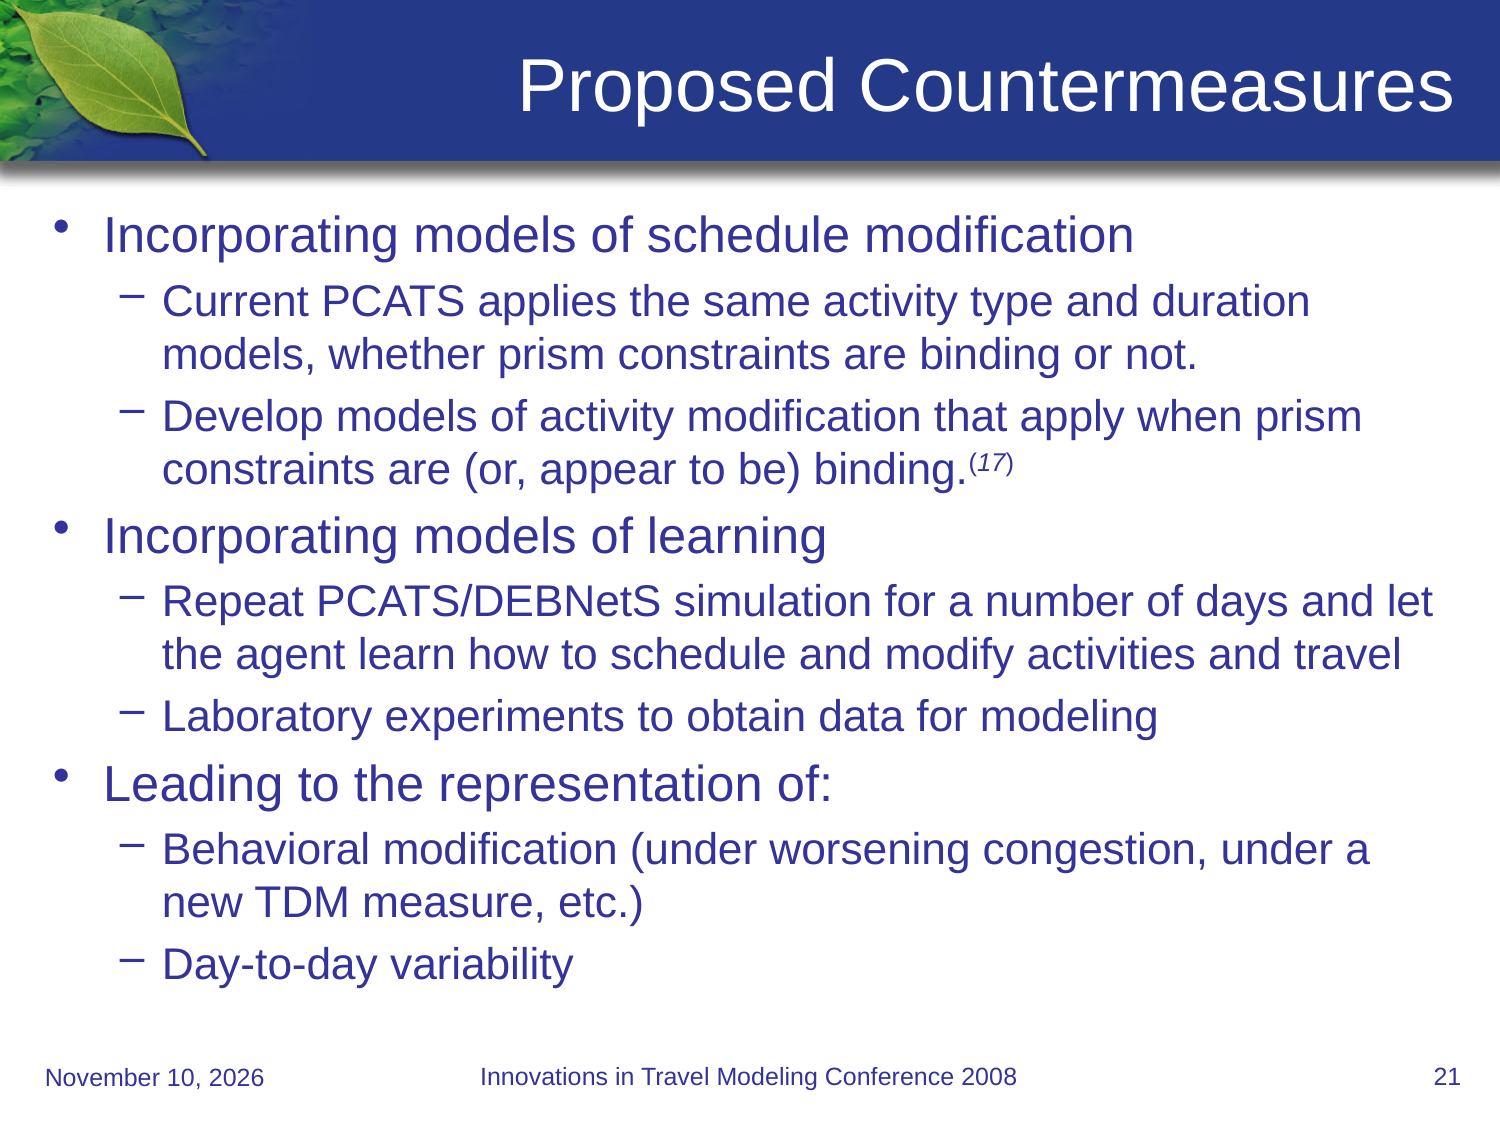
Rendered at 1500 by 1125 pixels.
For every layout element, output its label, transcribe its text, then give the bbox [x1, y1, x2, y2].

title Proposed Countermeasures [224, 0, 1471, 163]
slide_number 21 [1340, 1052, 1477, 1103]
list Incorporating models of schedule modification Current PCATS applies the same activity type and duration models, whether prism constraints are binding or not. Develop models of activity modification that apply when prism constraints are (or, appear to be) binding.(17) Incorporating models of learning Repeat PCATS/DEBNetS simulation for a number of days and let the agent learn how to schedule and modify activities and travel Laboratory experiments to obtain data for modeling Leading to the representation of: Behavioral modification (under worsening congestion, under a new TDM measure, etc.) Day-to-day variability [37, 194, 1459, 1052]
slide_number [29, 1053, 316, 1102]
footer Innovations in Travel Modeling Conference 2008 [349, 1052, 1149, 1103]
picture [0, 0, 1500, 191]
